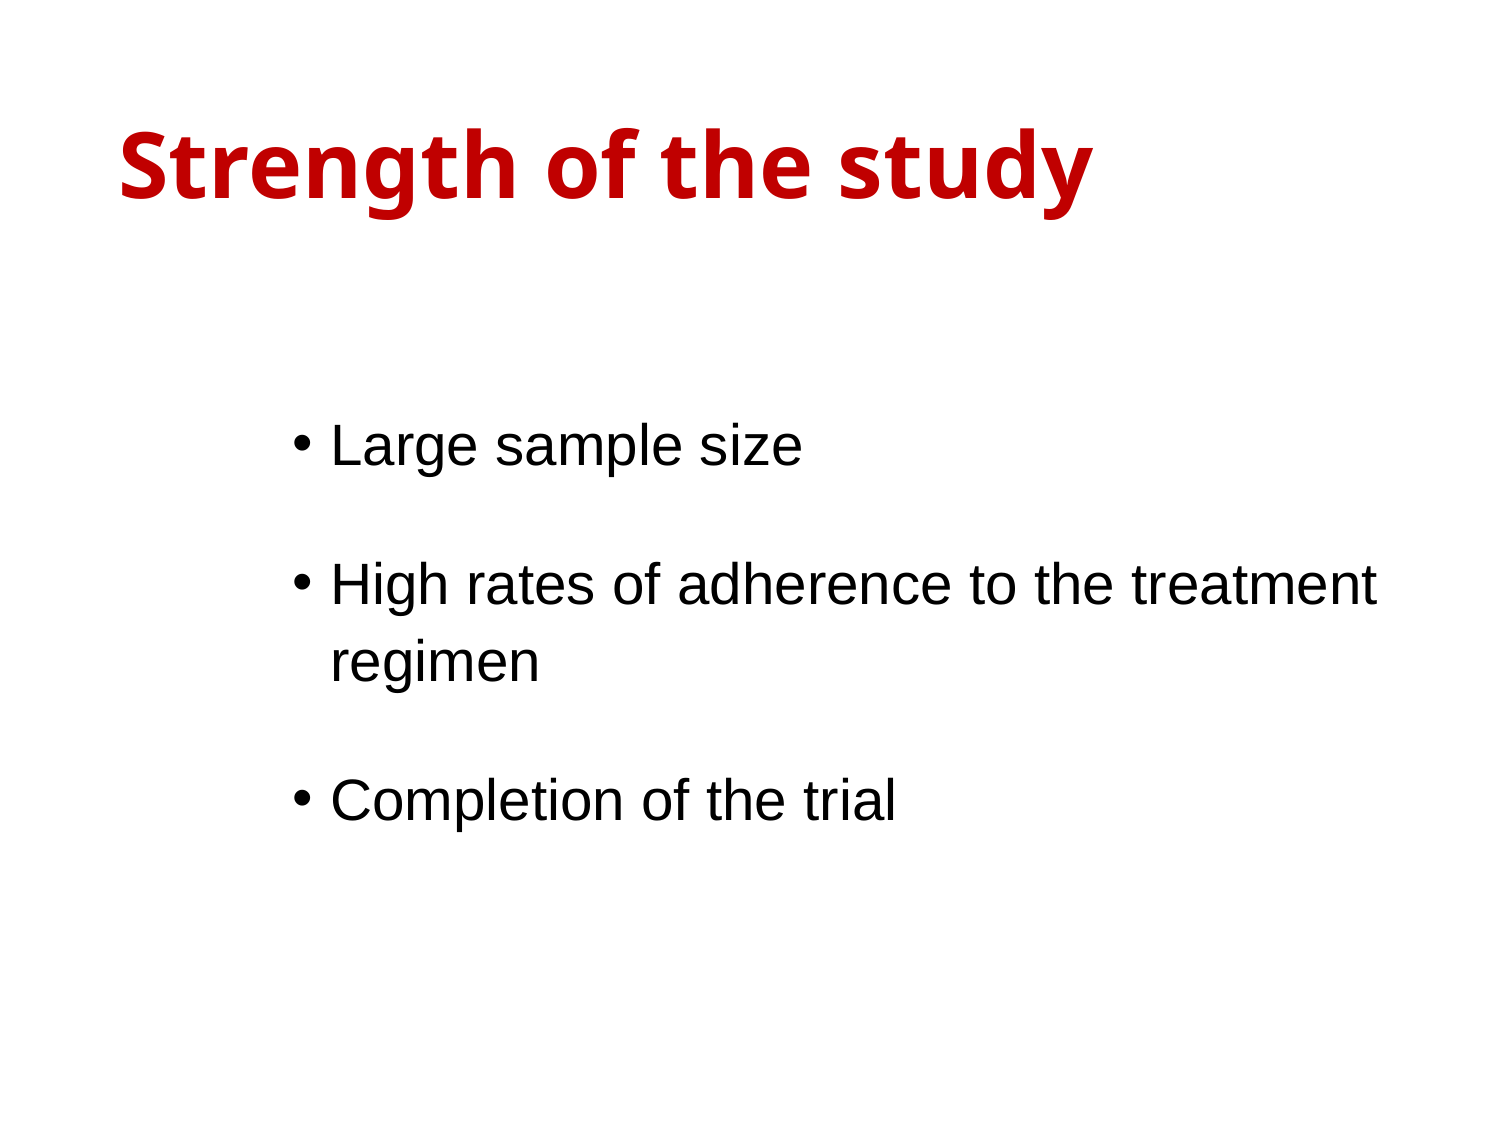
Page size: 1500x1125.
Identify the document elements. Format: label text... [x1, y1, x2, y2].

list Large sample size High rates of adherence to the treatment regimen Completion of the trial [277, 392, 1450, 968]
title Strength of the study [103, 59, 1397, 278]
